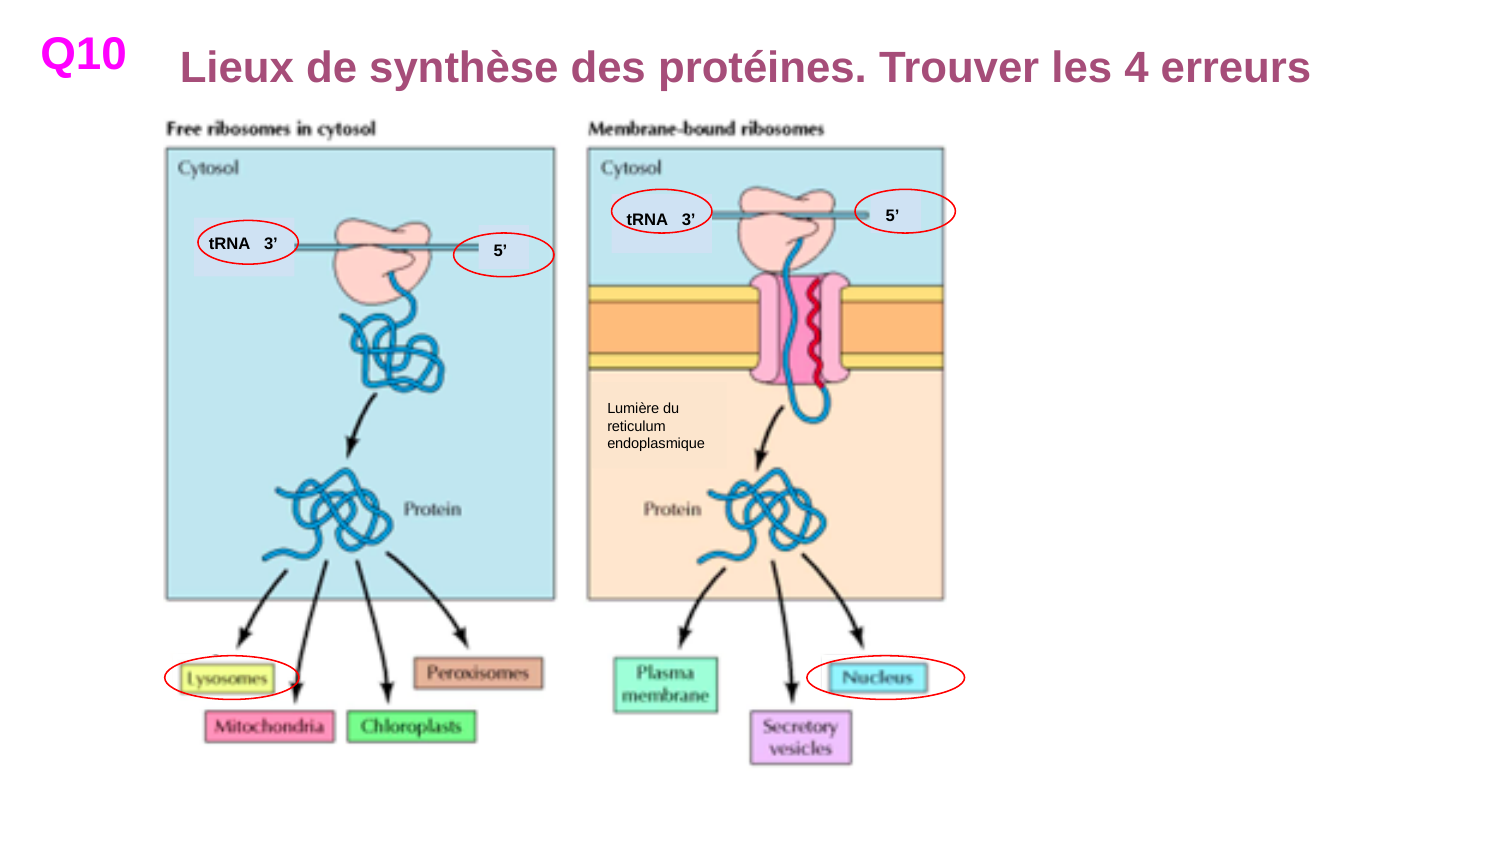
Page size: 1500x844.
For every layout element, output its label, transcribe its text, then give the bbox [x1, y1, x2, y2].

text_box Q10 [0, 8, 158, 118]
picture [137, 98, 967, 822]
title Lieux de synthèse des protéines. Trouver les 4 erreurs [164, 23, 1469, 118]
